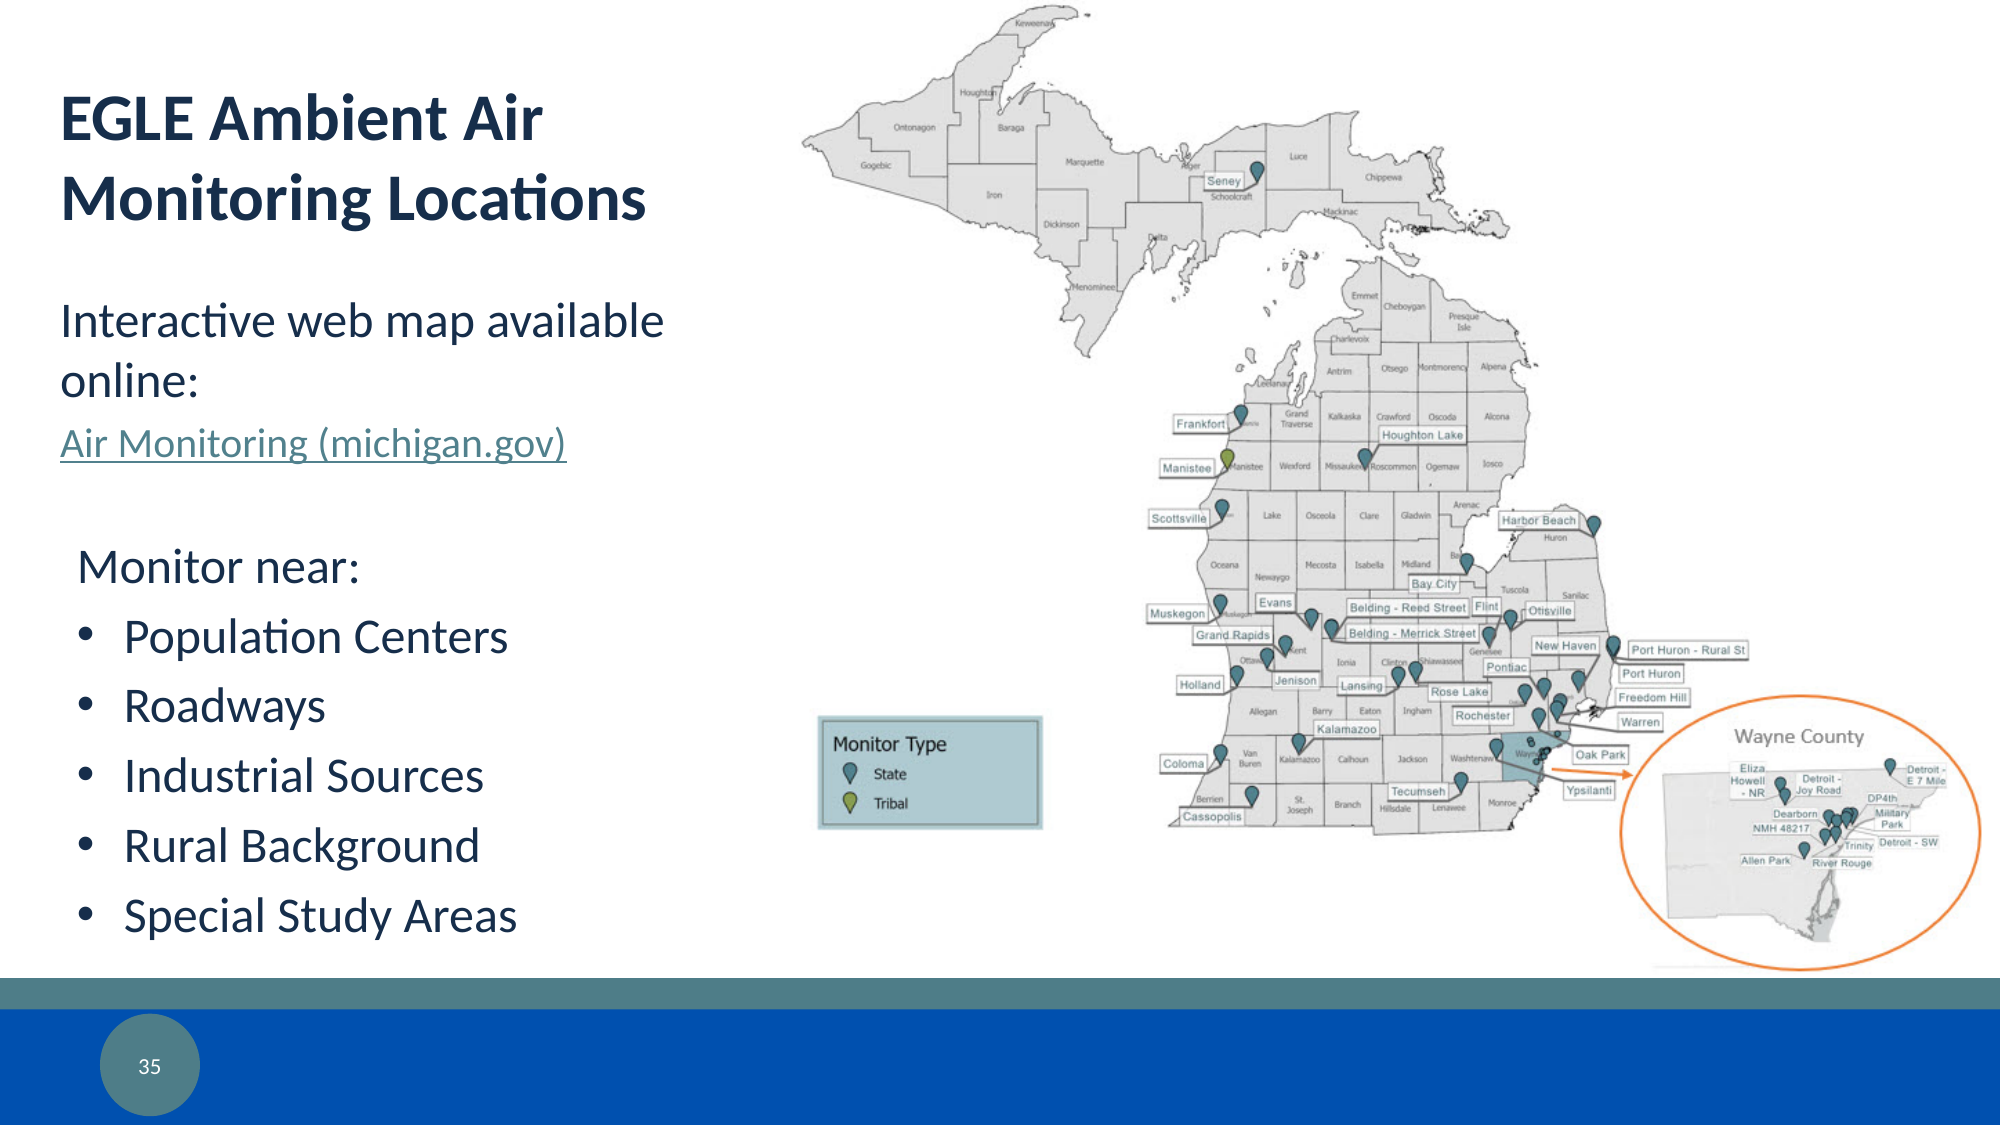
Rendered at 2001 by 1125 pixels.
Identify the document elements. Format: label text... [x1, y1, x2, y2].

list Interactive web map available online: Air Monitoring (michigan.gov) [44, 280, 703, 934]
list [788, 0, 1994, 977]
title EGLE Ambient Air Monitoring Locations [45, 51, 703, 242]
text_box Monitor near: Population Centers Roadways Industrial Sources Rural Background Special Study Areas [61, 525, 720, 1125]
